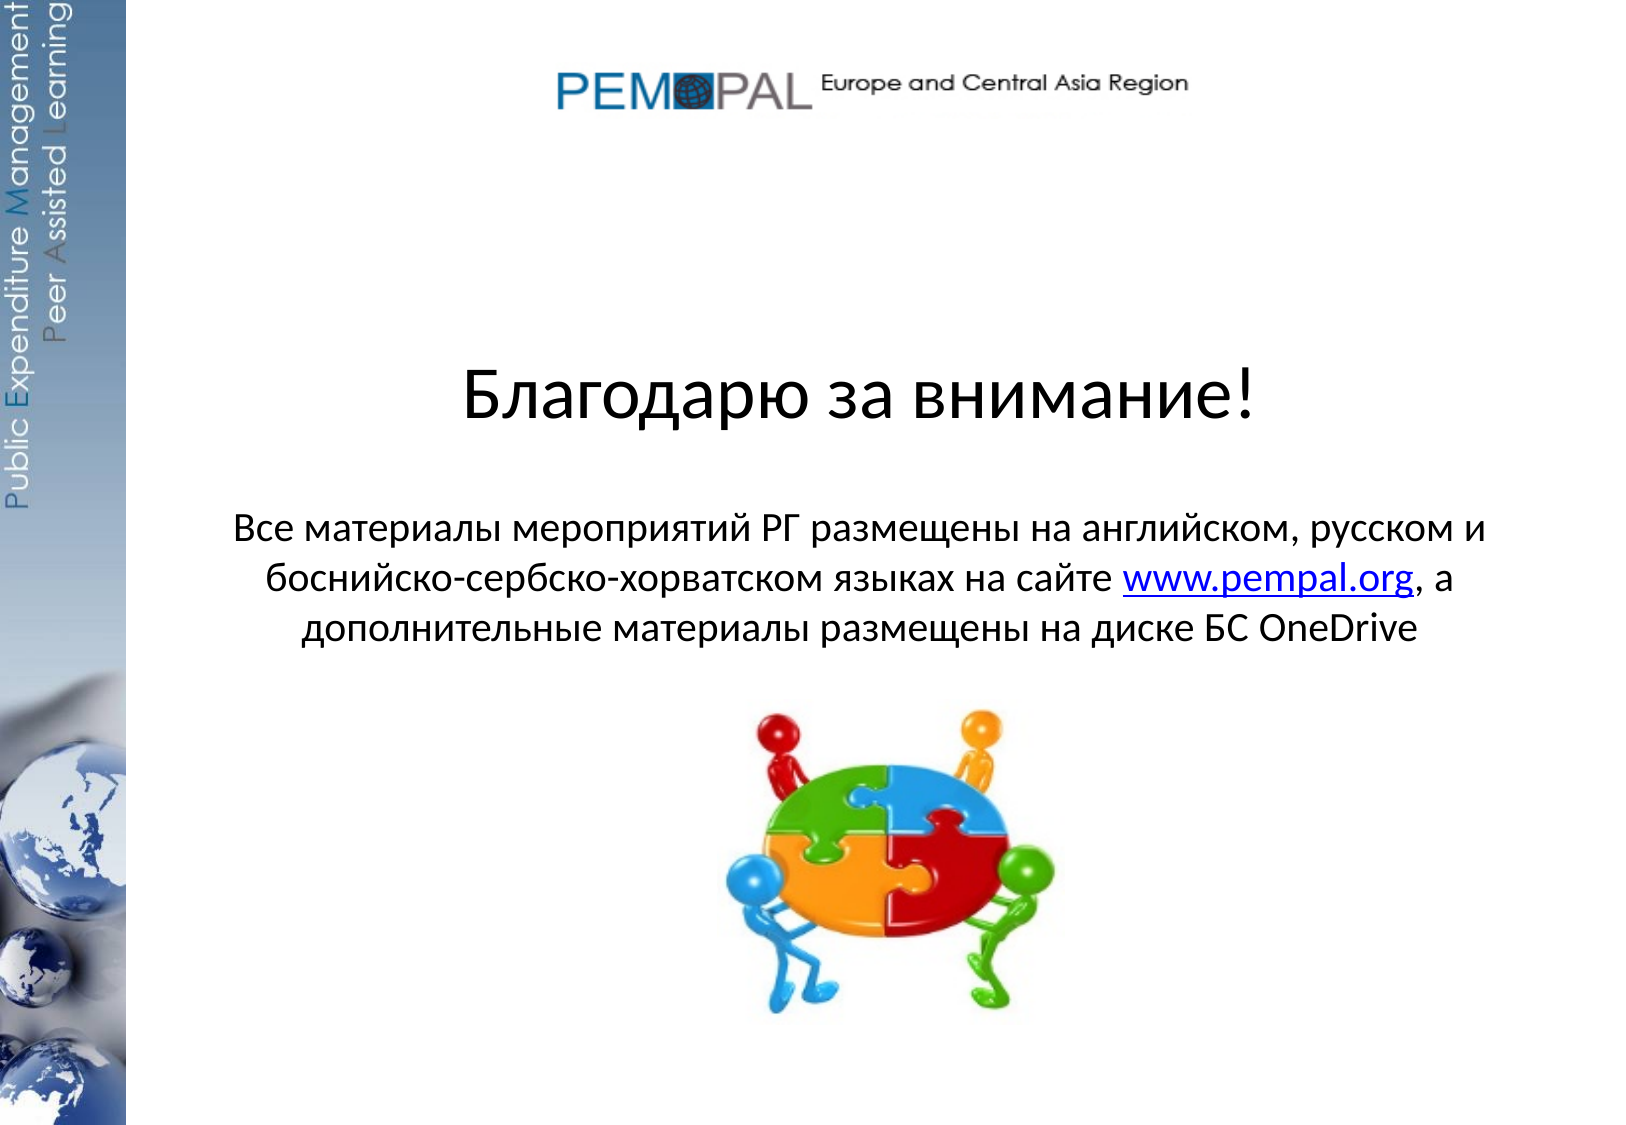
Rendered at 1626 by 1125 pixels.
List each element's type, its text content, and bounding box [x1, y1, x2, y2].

picture [0, 0, 126, 1125]
subtitle Благодарю за внимание! Все материалы мероприятий РГ размещены на английском, русском и боснийско-сербско-хорватском языках на сайте www.pempal.org, а дополнительные материалы размещены на диске БС OneDrive [175, 212, 1544, 1101]
picture [554, 62, 1192, 119]
picture [717, 699, 1065, 1026]
